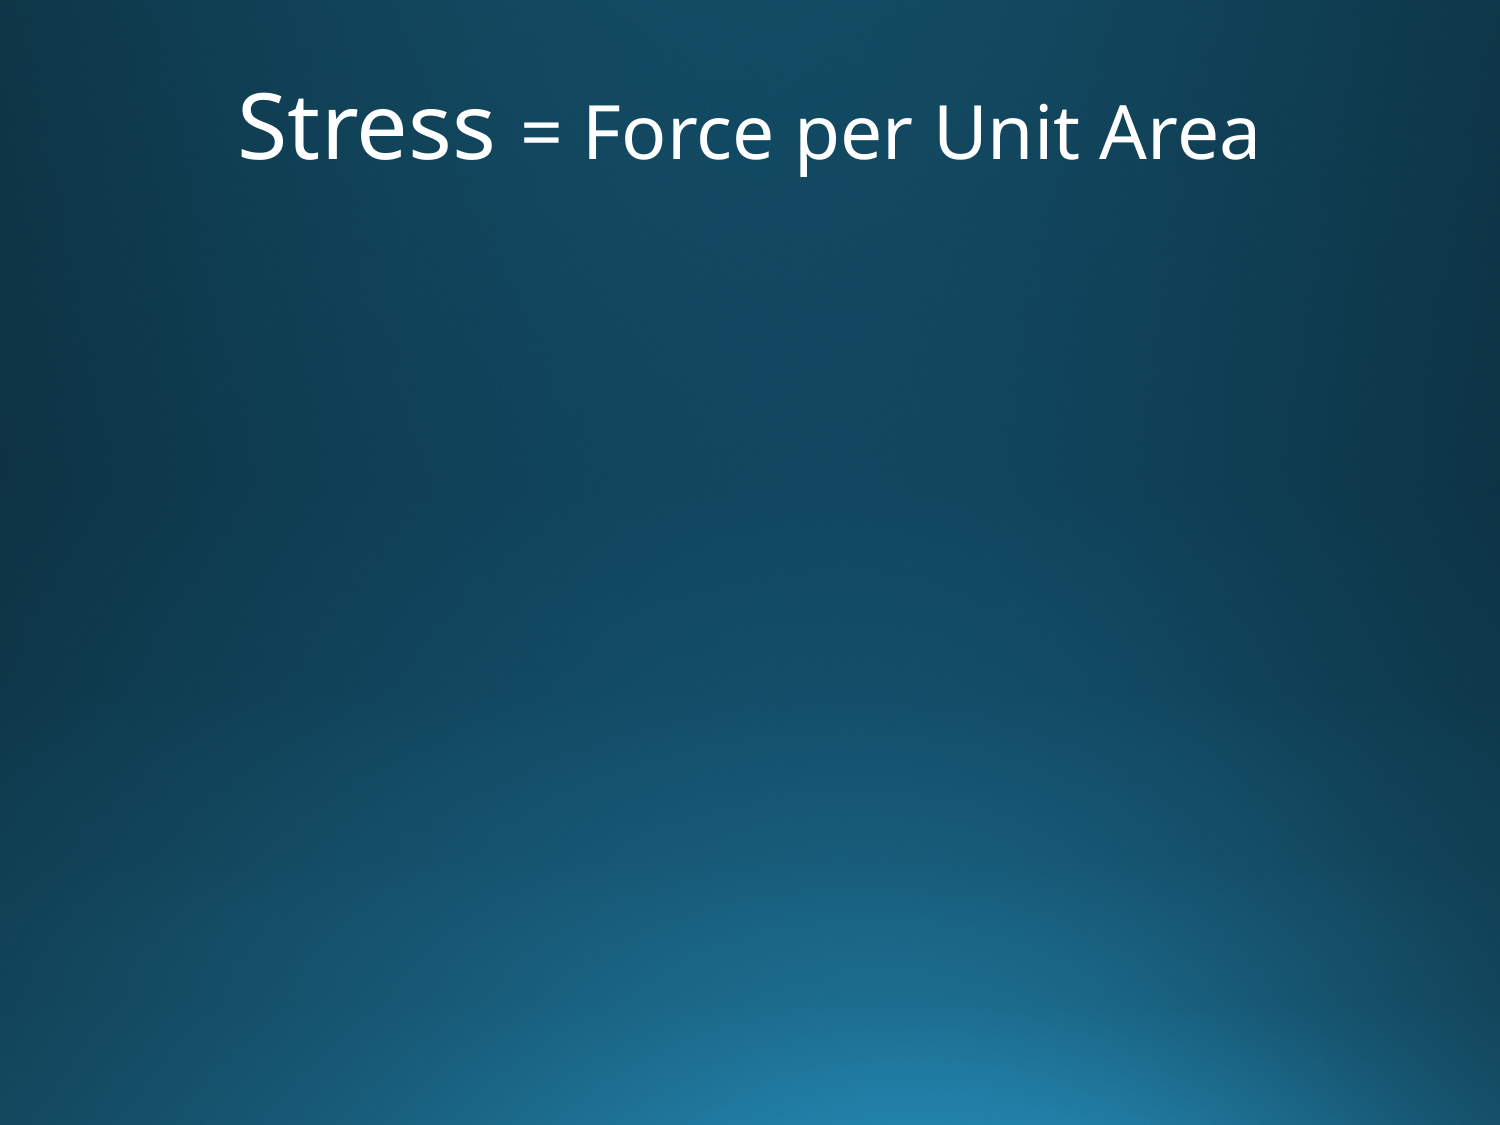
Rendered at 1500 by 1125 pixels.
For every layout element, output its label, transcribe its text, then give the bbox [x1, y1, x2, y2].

picture [0, 0, 1500, 1125]
title Stress = Force per Unit Area [103, 21, 1397, 240]
